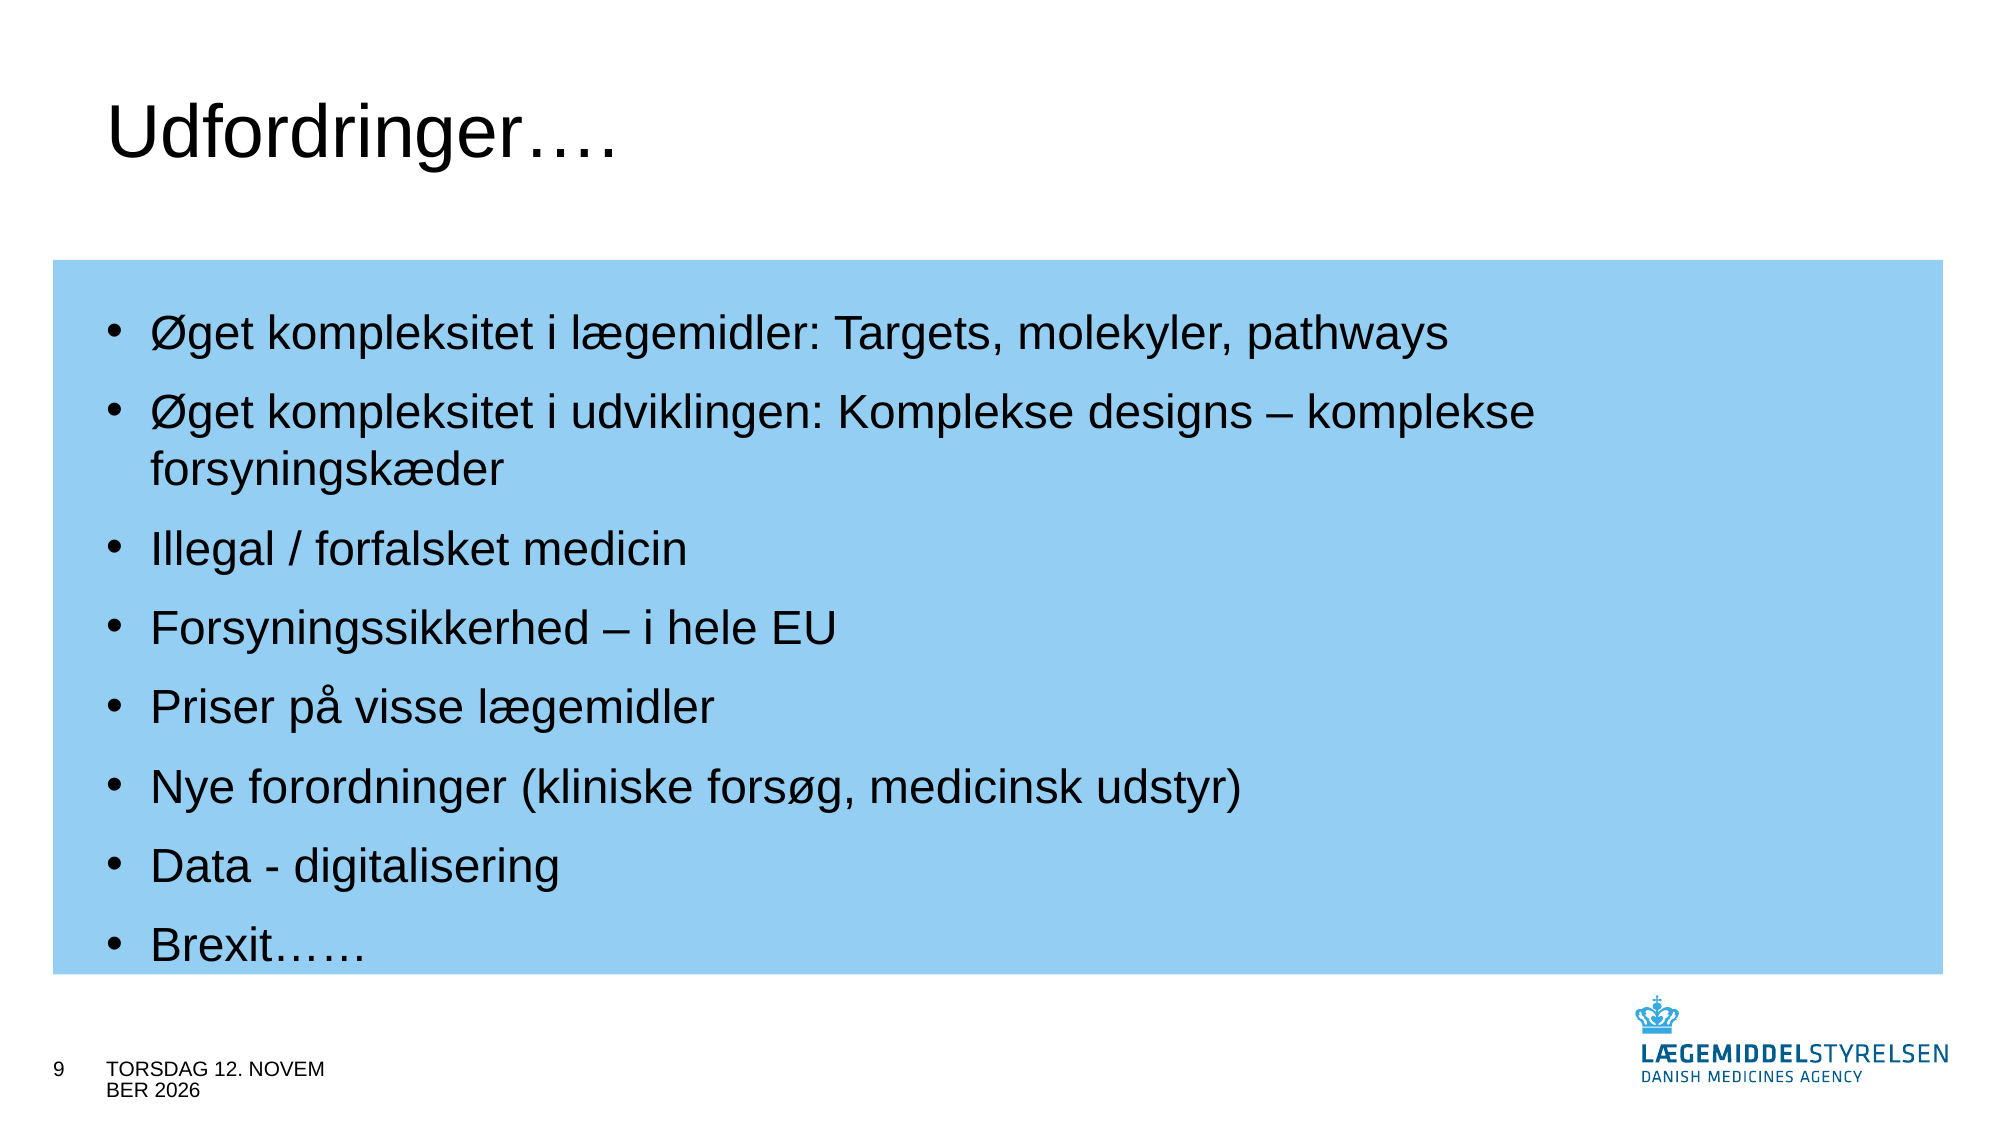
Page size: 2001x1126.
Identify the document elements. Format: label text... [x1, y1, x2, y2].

slide_number 9. maj 2017 [129, 1045, 331, 1081]
title Udfordringer…. [53, 47, 1943, 254]
slide_number 9 [53, 1045, 129, 1081]
list Øget kompleksitet i lægemidler: Targets, molekyler, pathways Øget kompleksitet i udviklingen: Komplekse designs – komplekse forsyningskæder Illegal / forfalsket medicin Forsyningssikkerhed – i hele EU Priser på visse lægemidler Nye forordninger (kliniske forsøg, medicinsk udstyr) Data - digitalisering Brexit…… [53, 259, 1943, 975]
